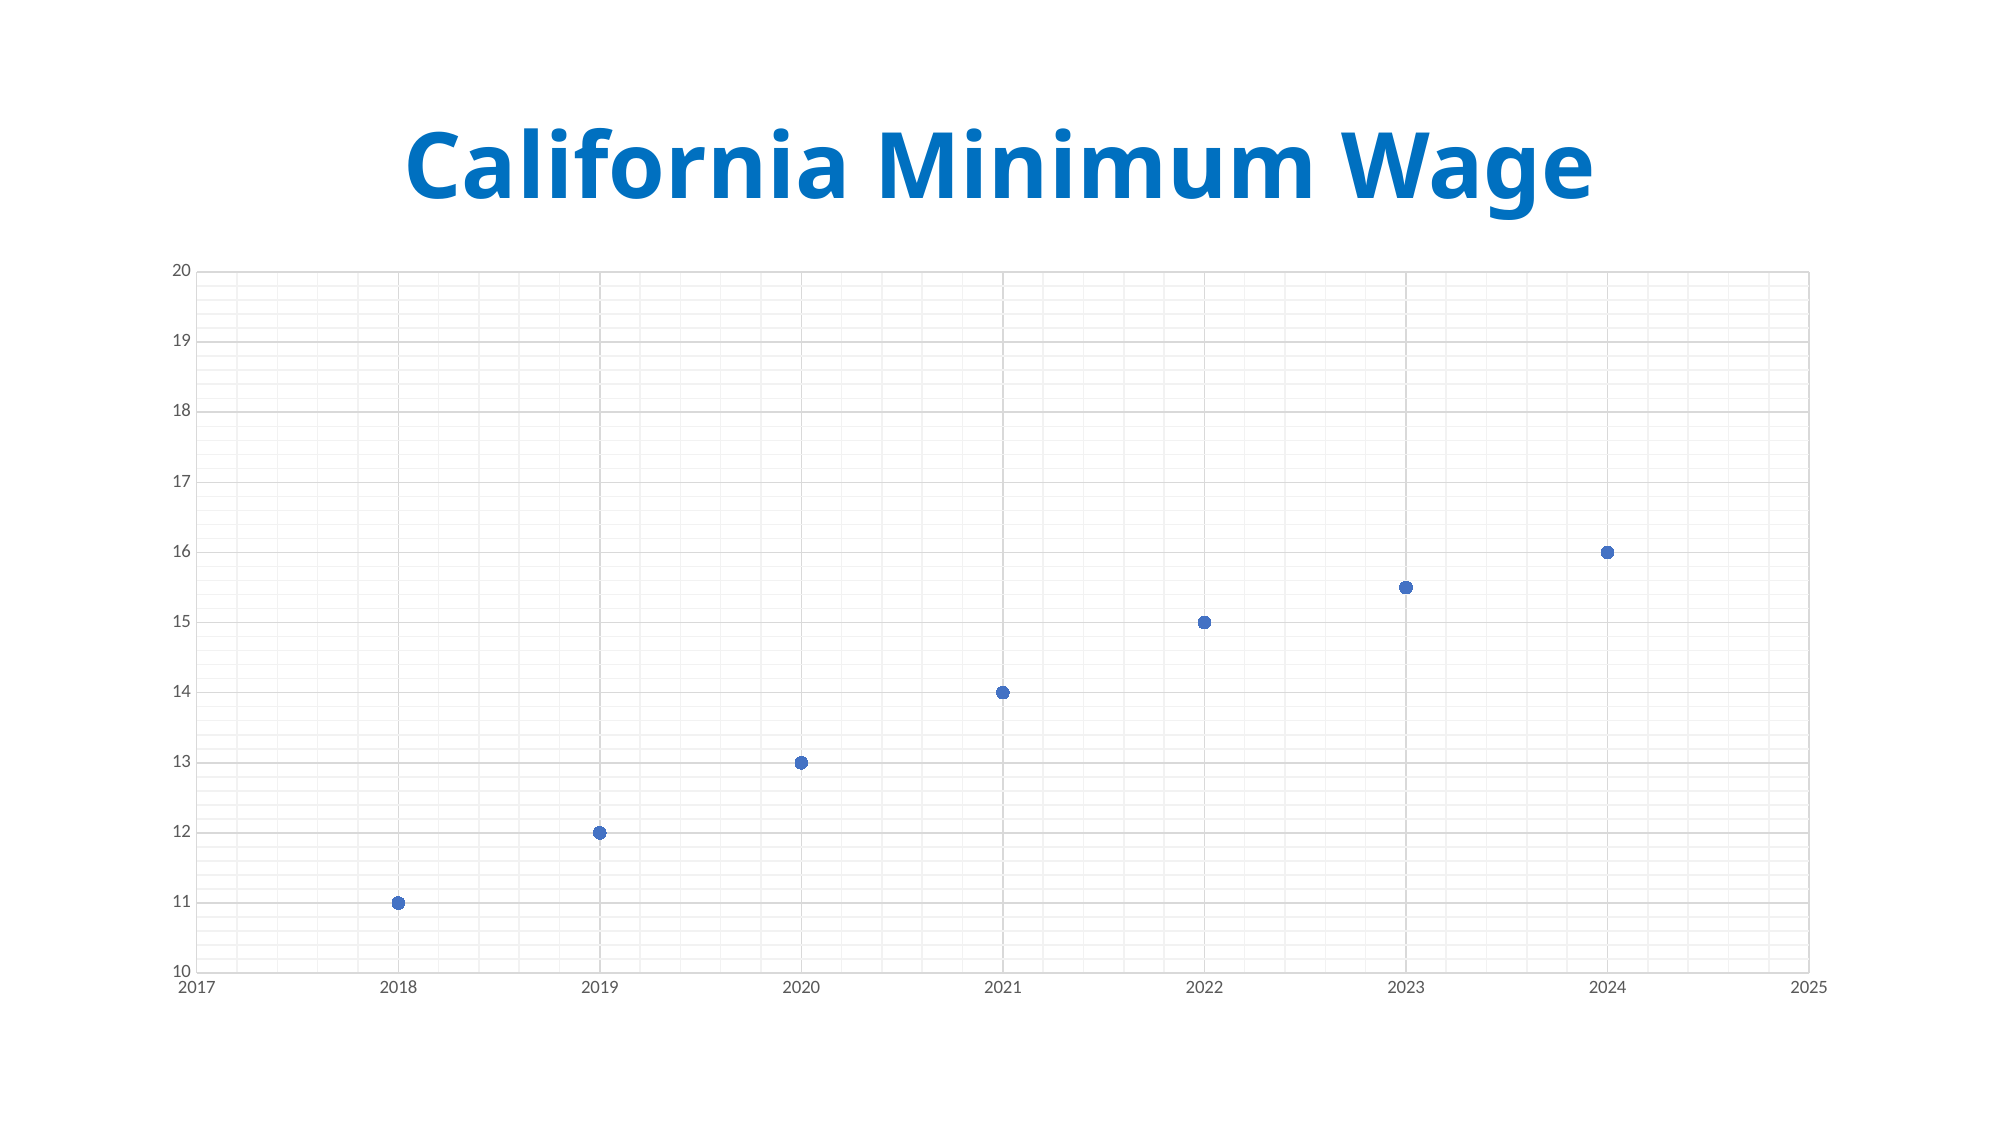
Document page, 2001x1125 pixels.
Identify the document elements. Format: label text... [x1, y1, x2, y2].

chart [137, 247, 1863, 1014]
title California Minimum Wage [137, 59, 1863, 247]
